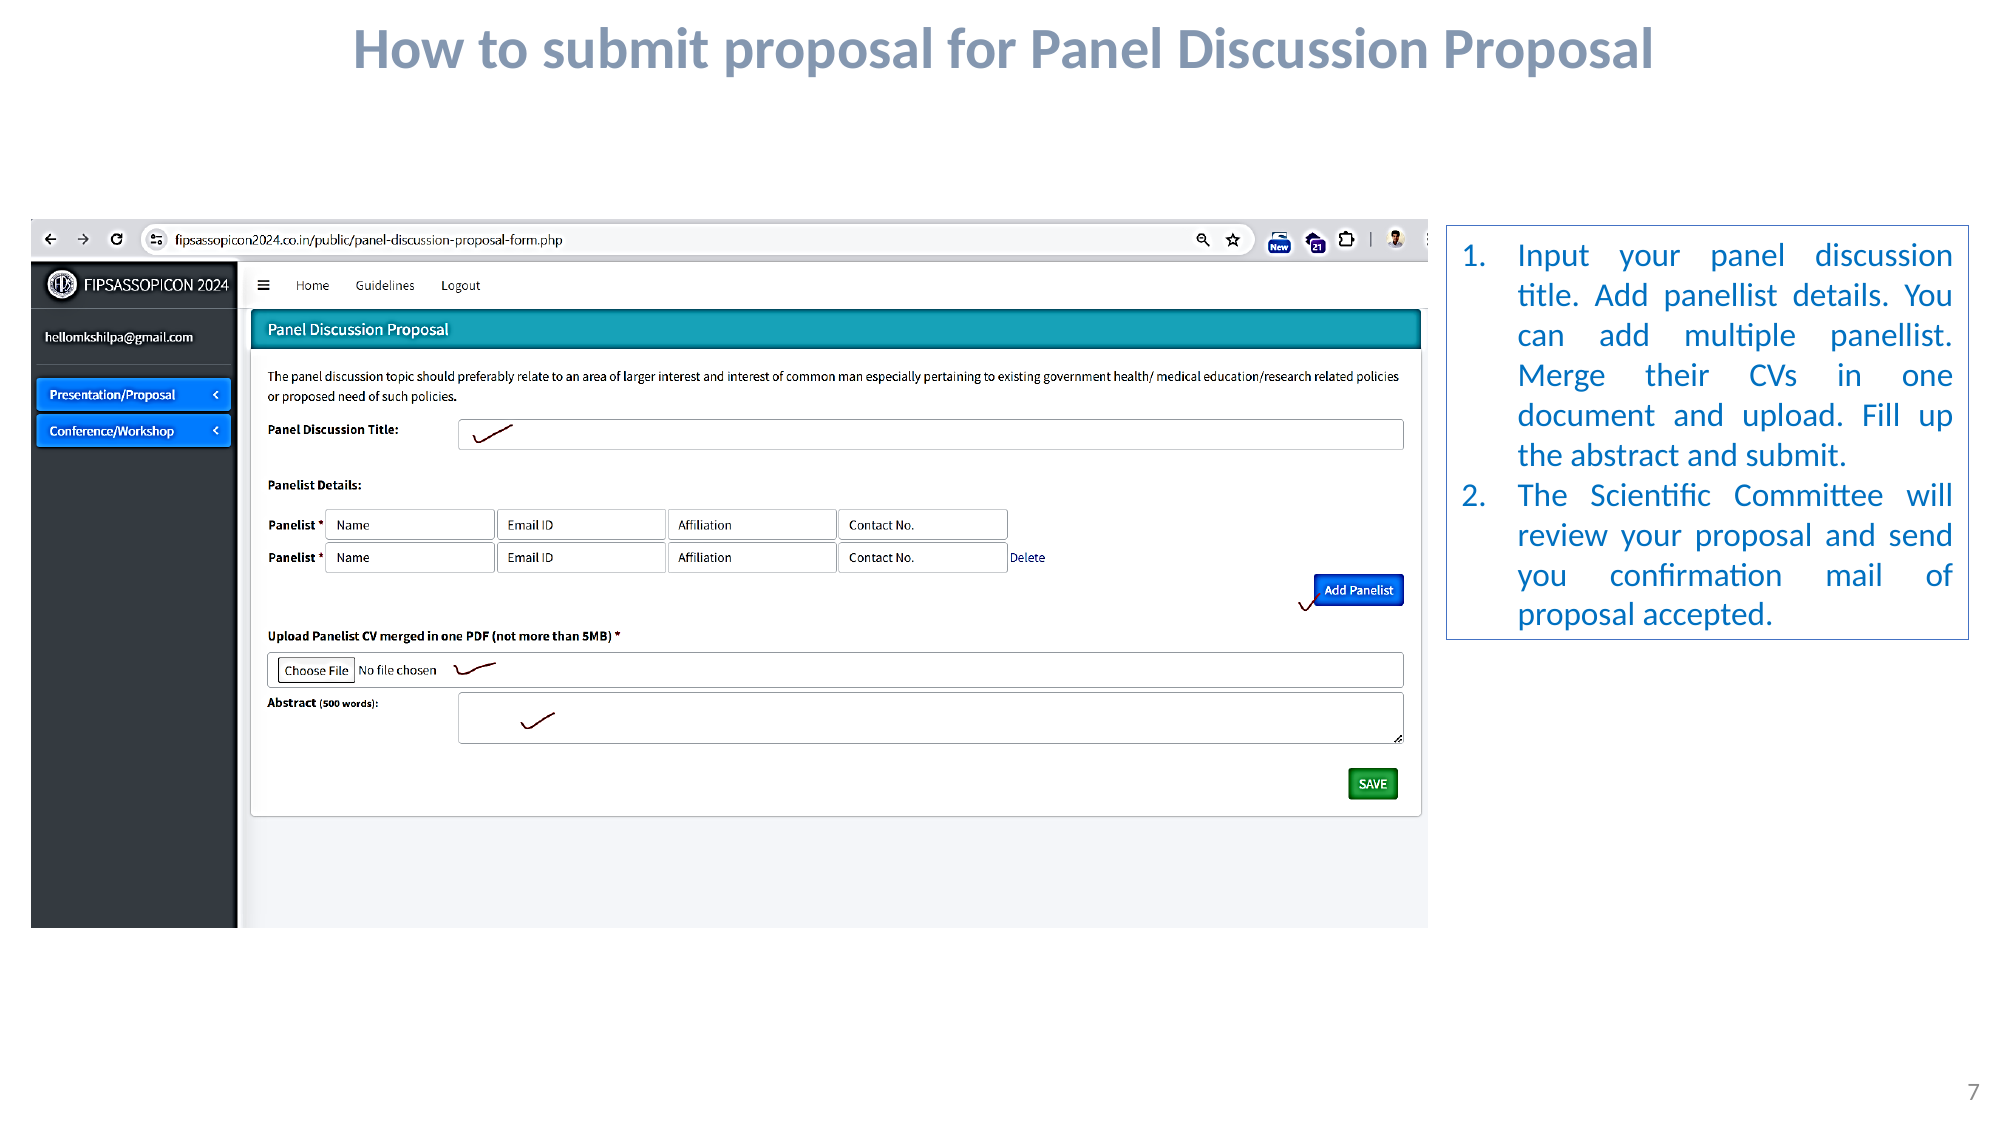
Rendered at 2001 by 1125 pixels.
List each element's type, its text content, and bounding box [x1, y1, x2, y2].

slide_number 7 [1700, 1060, 1995, 1121]
text_box How to submit proposal for Panel Discussion Proposal [0, 3, 1995, 88]
text_box Input your panel discussion title. Add panellist details. You can add multiple panellist. Merge their CVs in one document and upload. Fill up the abstract and submit. The Scientific Committee will review your proposal and send you confirmation mail of proposal accepted. [1446, 225, 1969, 640]
picture [31, 219, 1428, 928]
